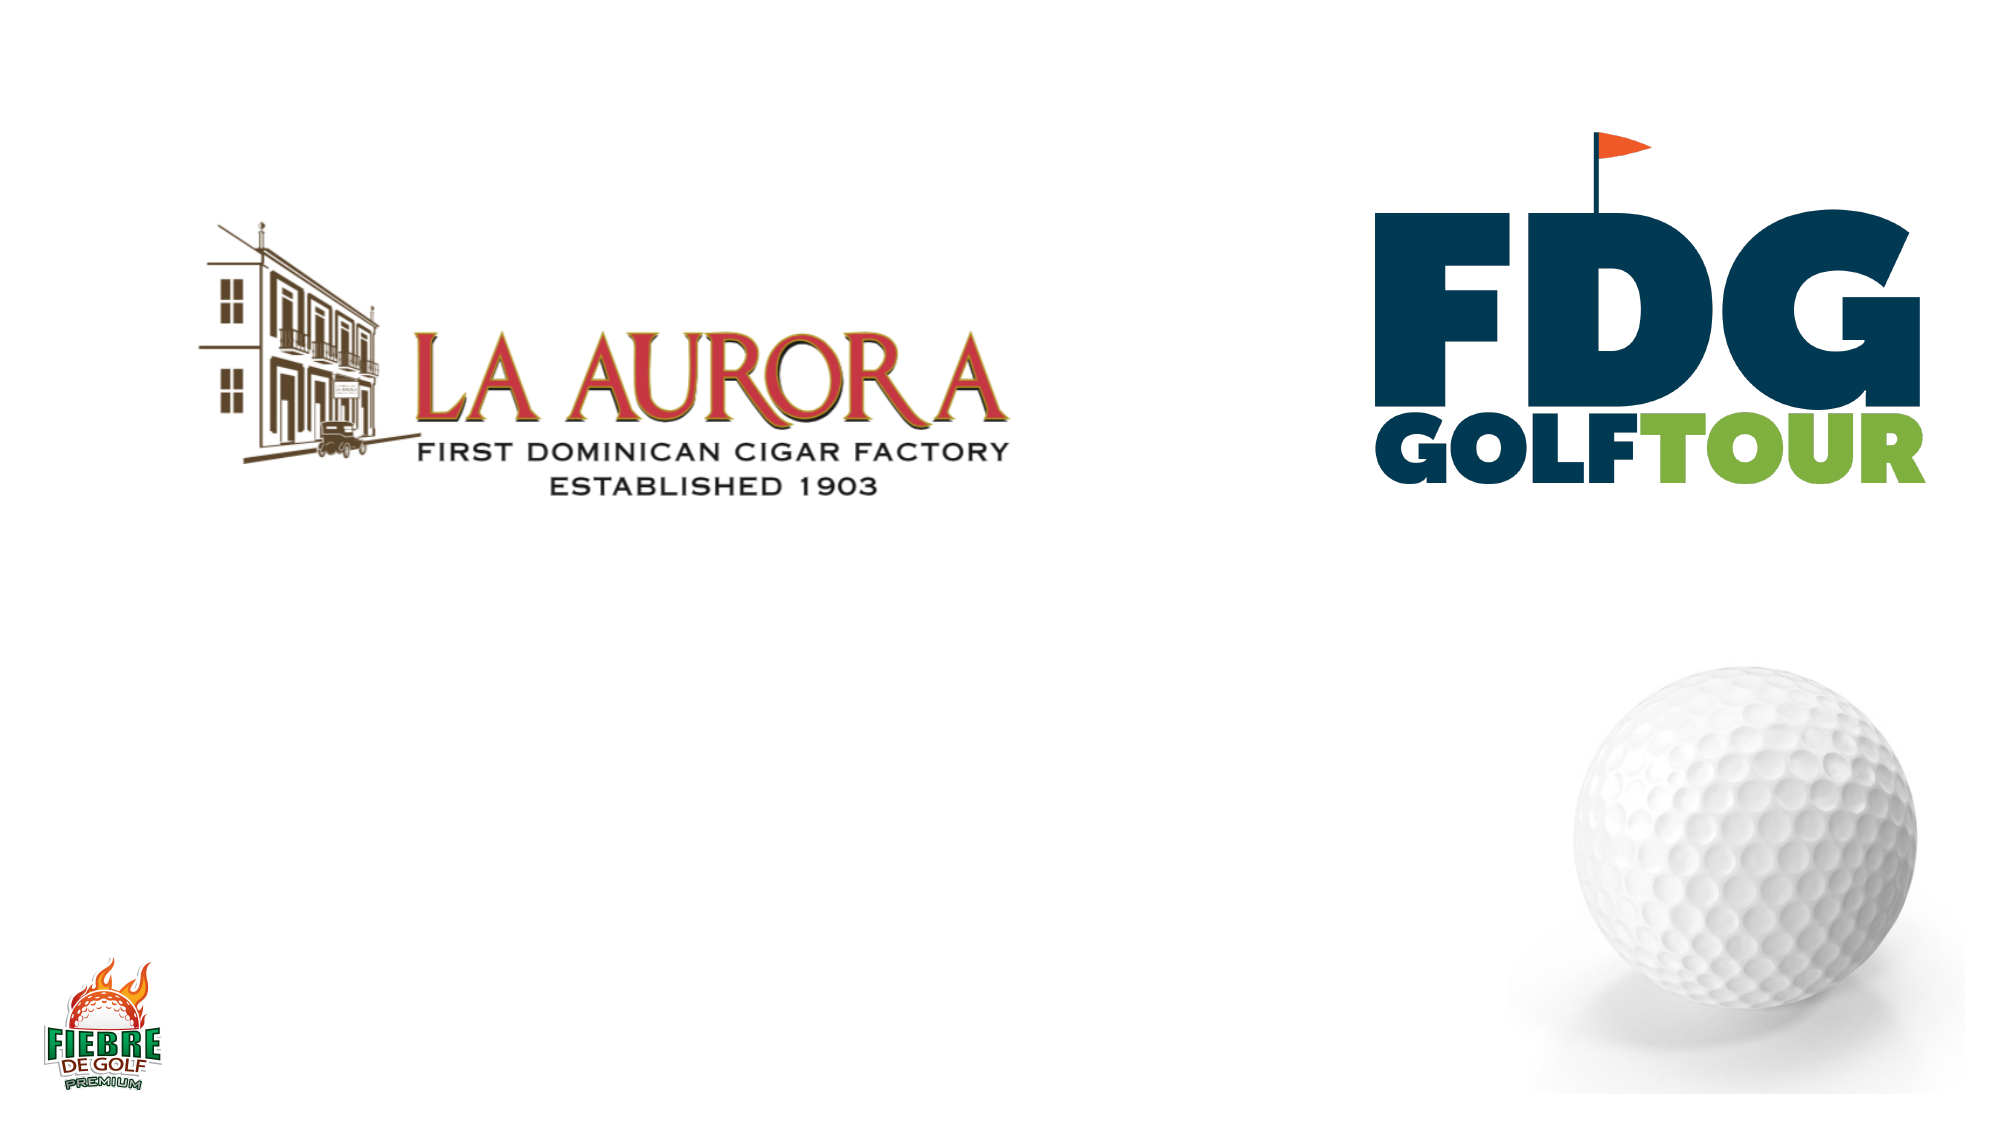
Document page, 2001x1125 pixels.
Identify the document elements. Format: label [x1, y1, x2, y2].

picture [1509, 634, 1965, 1094]
picture [154, 169, 1054, 553]
picture [1363, 96, 1965, 489]
picture [41, 952, 166, 1094]
